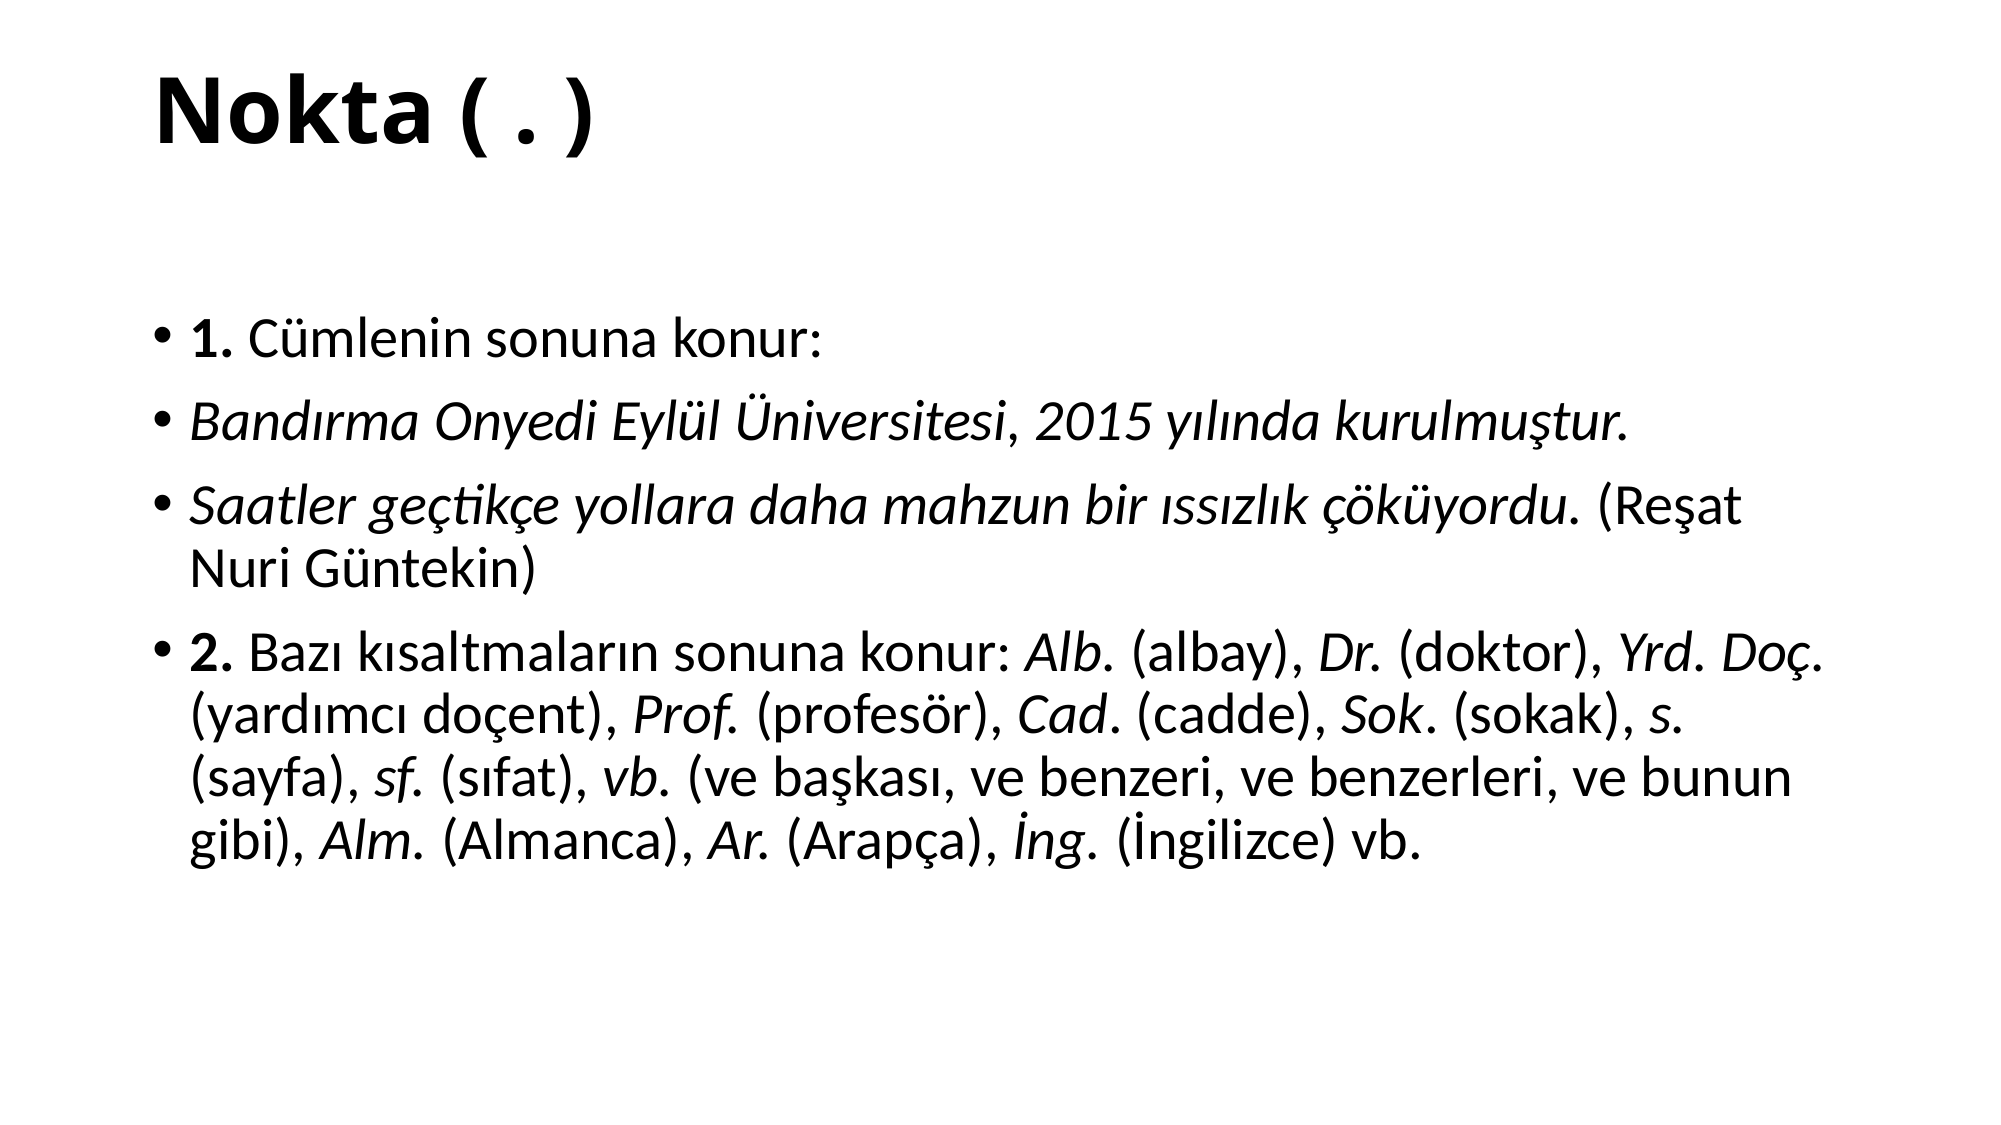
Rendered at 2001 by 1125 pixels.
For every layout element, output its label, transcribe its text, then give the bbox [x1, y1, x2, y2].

title Nokta ( . ) [137, 59, 1863, 278]
list 1. Cümlenin sonuna konur: Bandırma Onyedi Eylül Üniversitesi, 2015 yılında kurulmuştur. Saatler geçtikçe yollara daha mahzun bir ıssızlık çöküyordu. (Reşat Nuri Güntekin) 2. Bazı kısaltmaların sonuna konur: Alb. (albay), Dr. (doktor), Yrd. Doç. (yardımcı doçent), Prof. (profesör), Cad. (cadde), Sok. (sokak), s. (sayfa), sf. (sıfat), vb. (ve başkası, ve benzeri, ve benzerleri, ve bunun gibi), Alm. (Almanca), Ar. (Arapça), İng. (İngilizce) vb. [137, 299, 1863, 1014]
